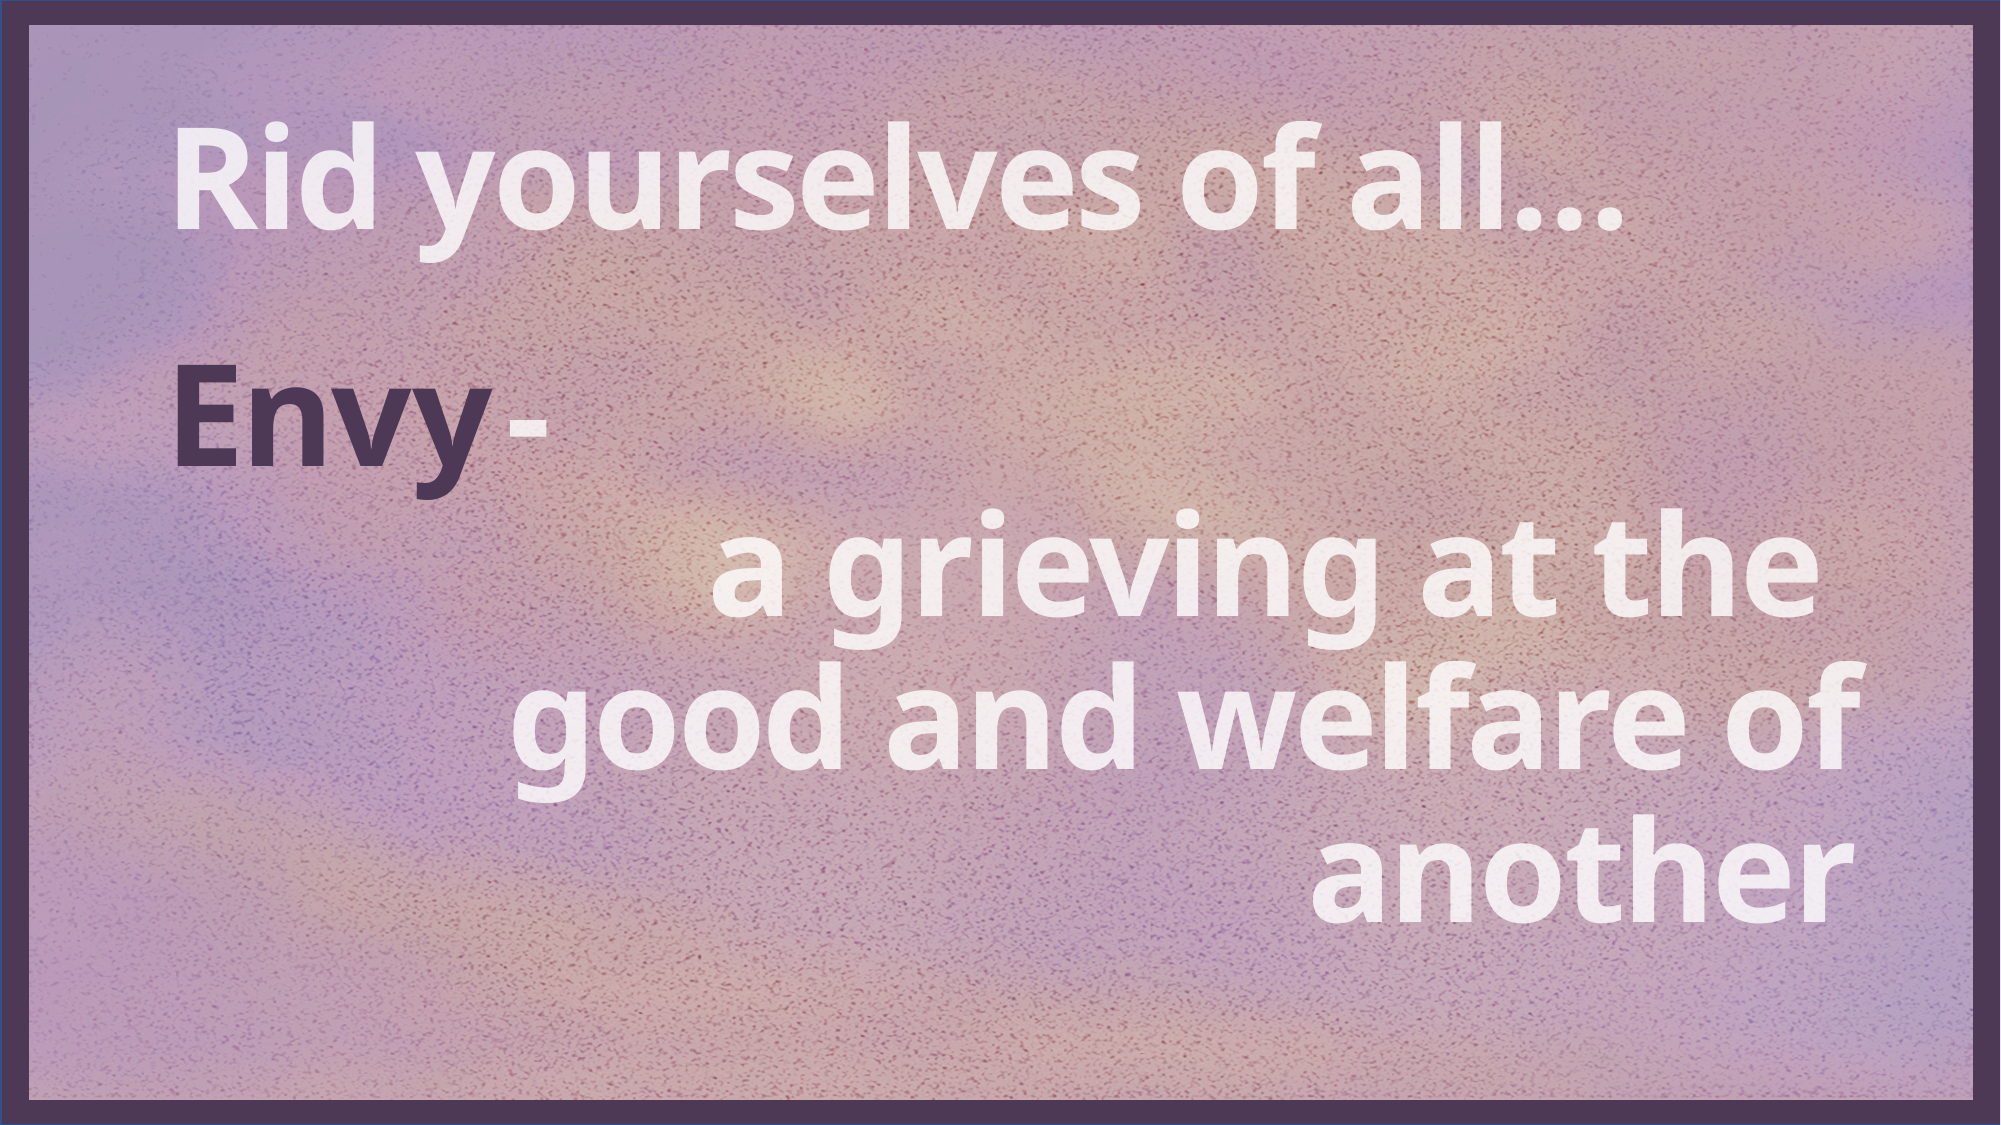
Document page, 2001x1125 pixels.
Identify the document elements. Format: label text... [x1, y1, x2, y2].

text_box Rid yourselves of all… [150, 99, 1784, 268]
picture [0, 0, 2001, 1125]
text_box Envy- a grieving at the good and welfare of another [150, 350, 1873, 961]
